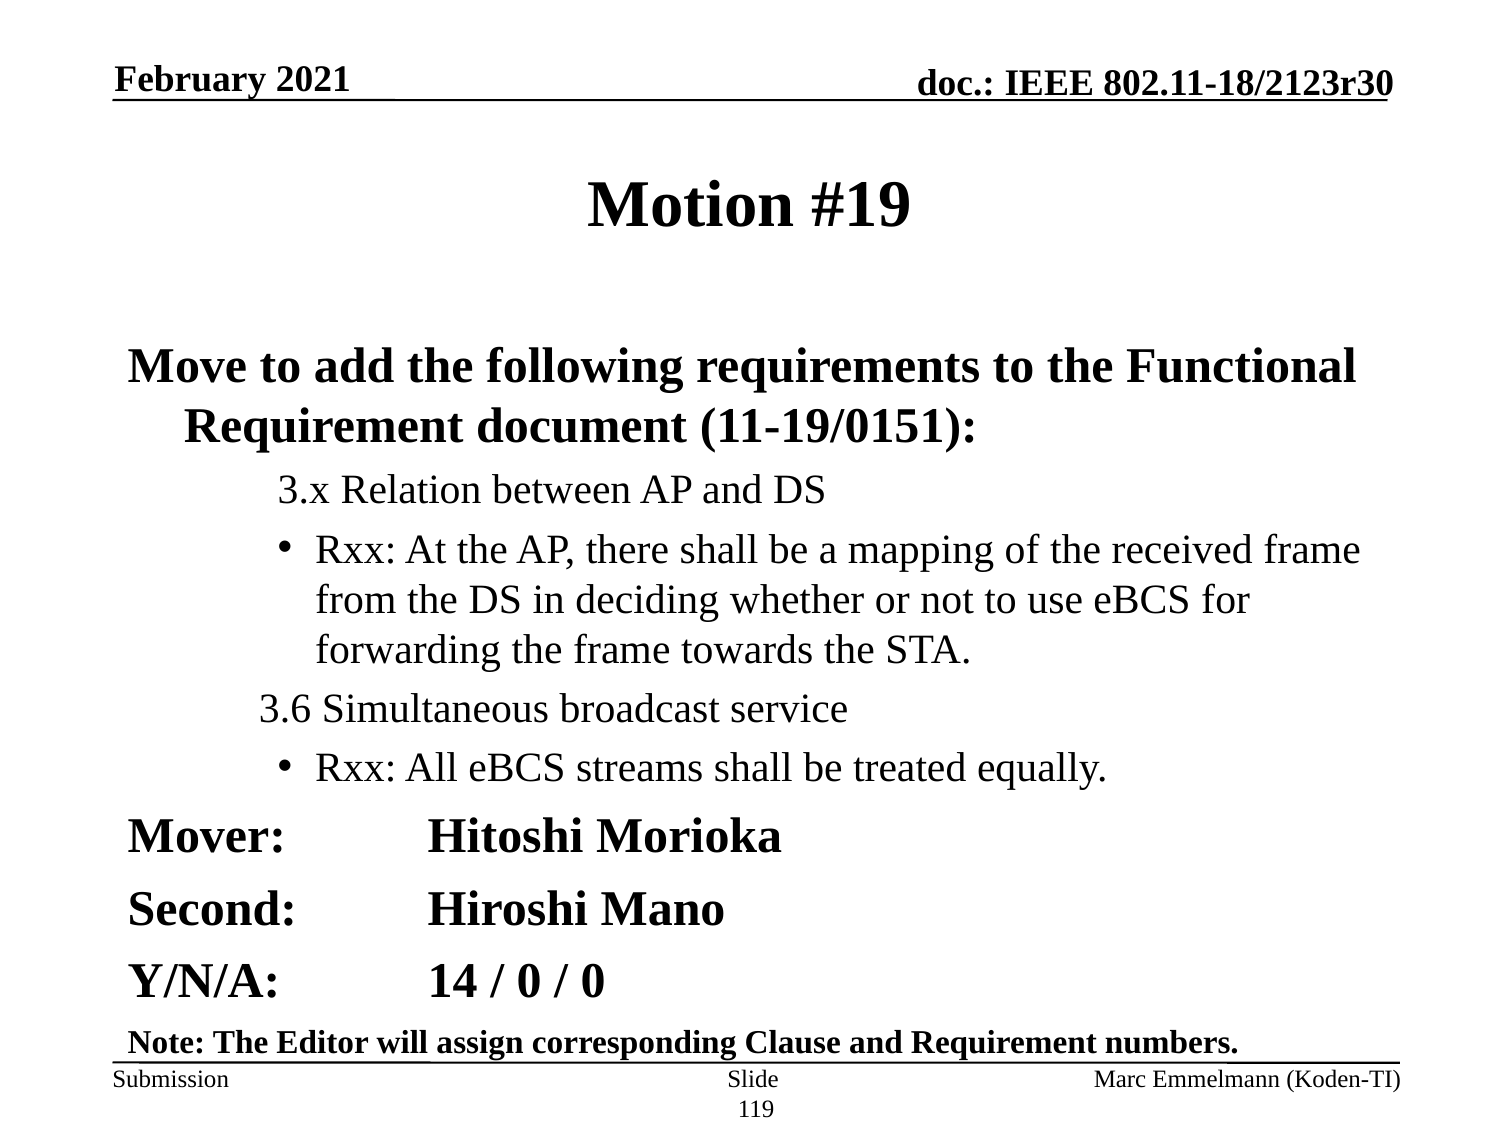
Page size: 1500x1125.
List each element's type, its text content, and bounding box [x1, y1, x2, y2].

footer Marc Emmelmann (Koden-TI) [878, 1061, 1402, 1093]
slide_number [114, 54, 423, 100]
slide_number Slide 119 [712, 1061, 800, 1123]
list Move to add the following requirements to the Functional Requirement document (11-19/0151): 3.x Relation between AP and DS Rxx: At the AP, there shall be a mapping of the received frame from the DS in deciding whether or not to use eBCS for forwarding the frame towards the STA. 3.6 Simultaneous broadcast service Rxx: All eBCS streams shall be treated equally. Mover: Hitoshi Morioka Second: Hiroshi Mano Y/N/A: 14 / 0 / 0 Note: The Editor will assign corresponding Clause and Requirement numbers. [112, 324, 1388, 1000]
title Motion #19 [112, 112, 1388, 288]
